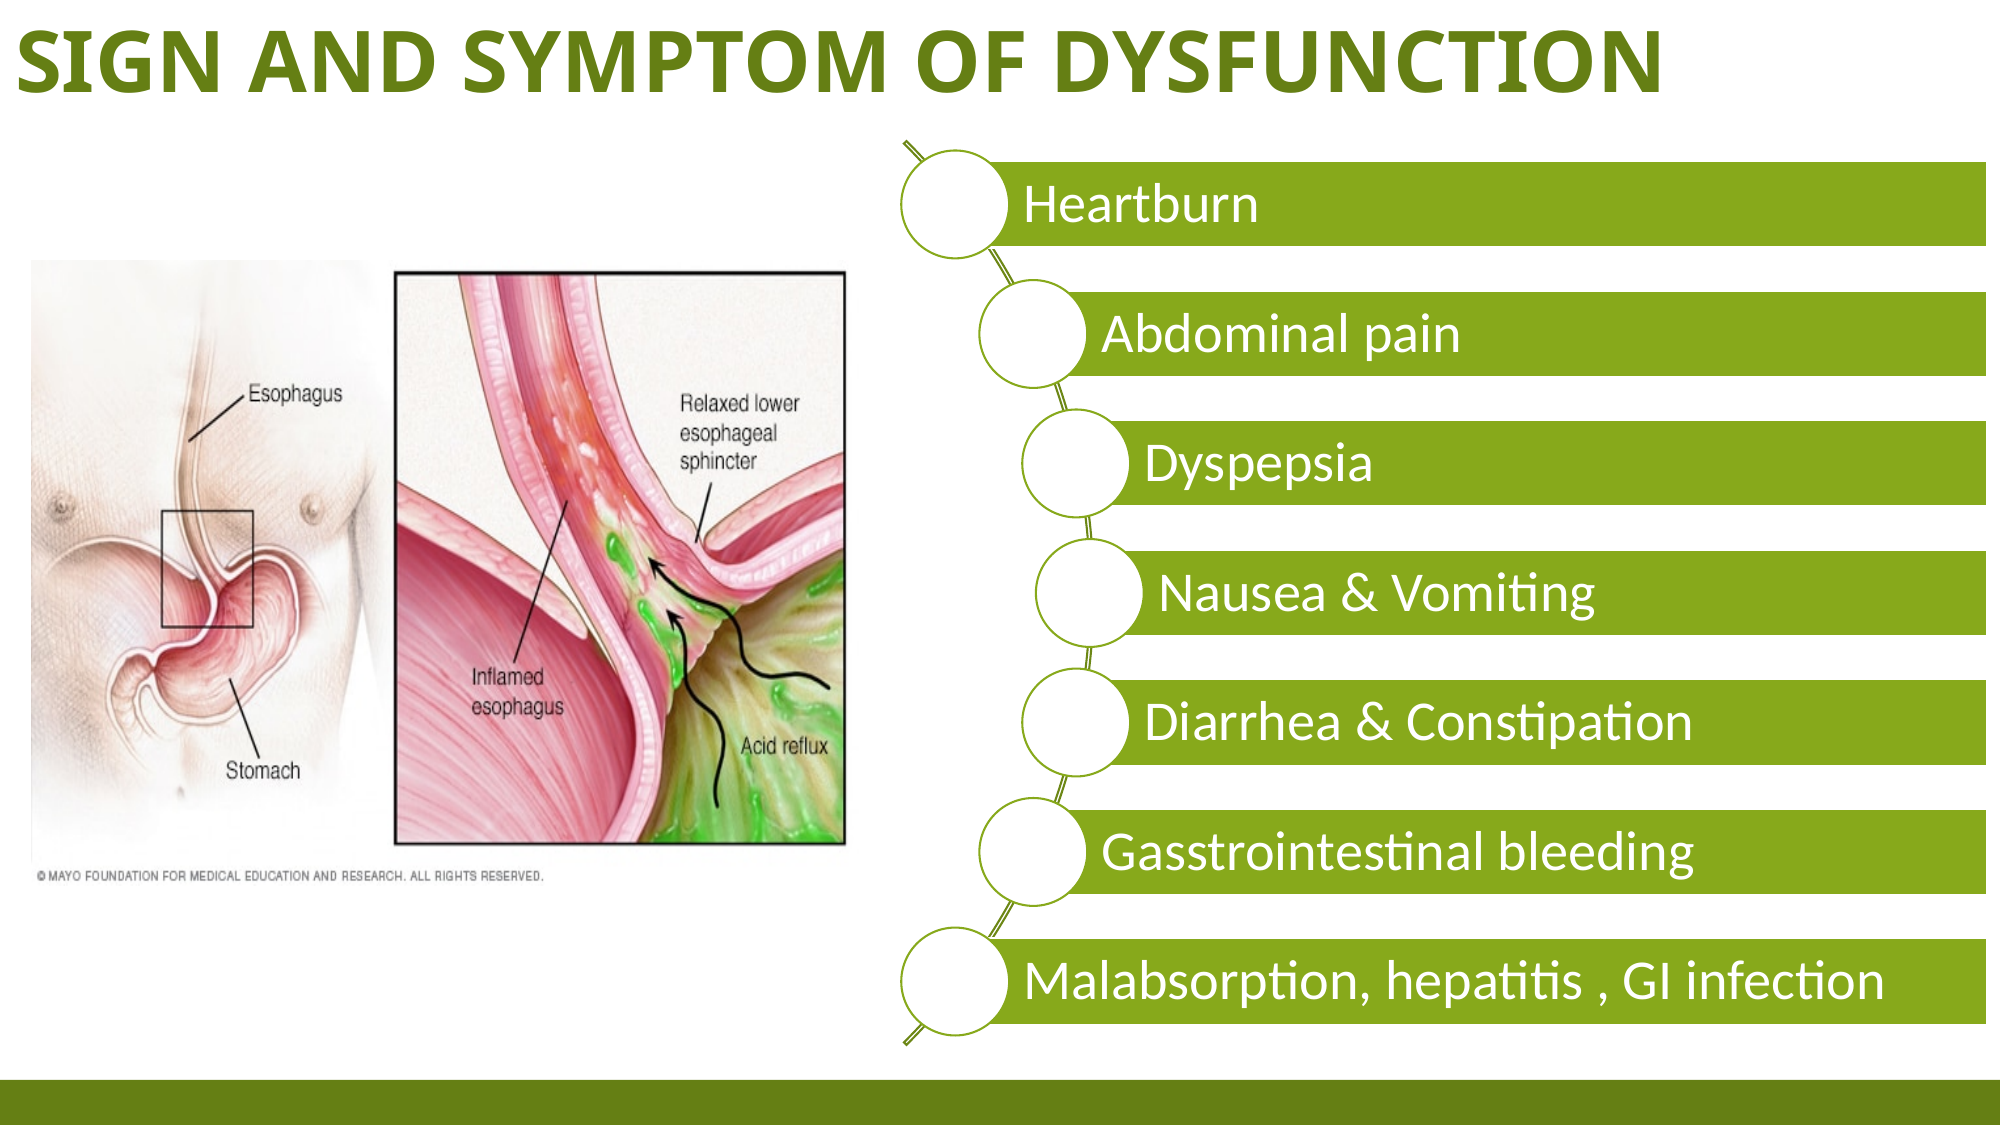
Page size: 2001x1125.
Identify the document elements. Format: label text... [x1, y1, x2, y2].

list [888, 118, 2000, 1068]
title Sign and Symptom of Dysfunction [0, 0, 1684, 119]
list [31, 260, 859, 886]
